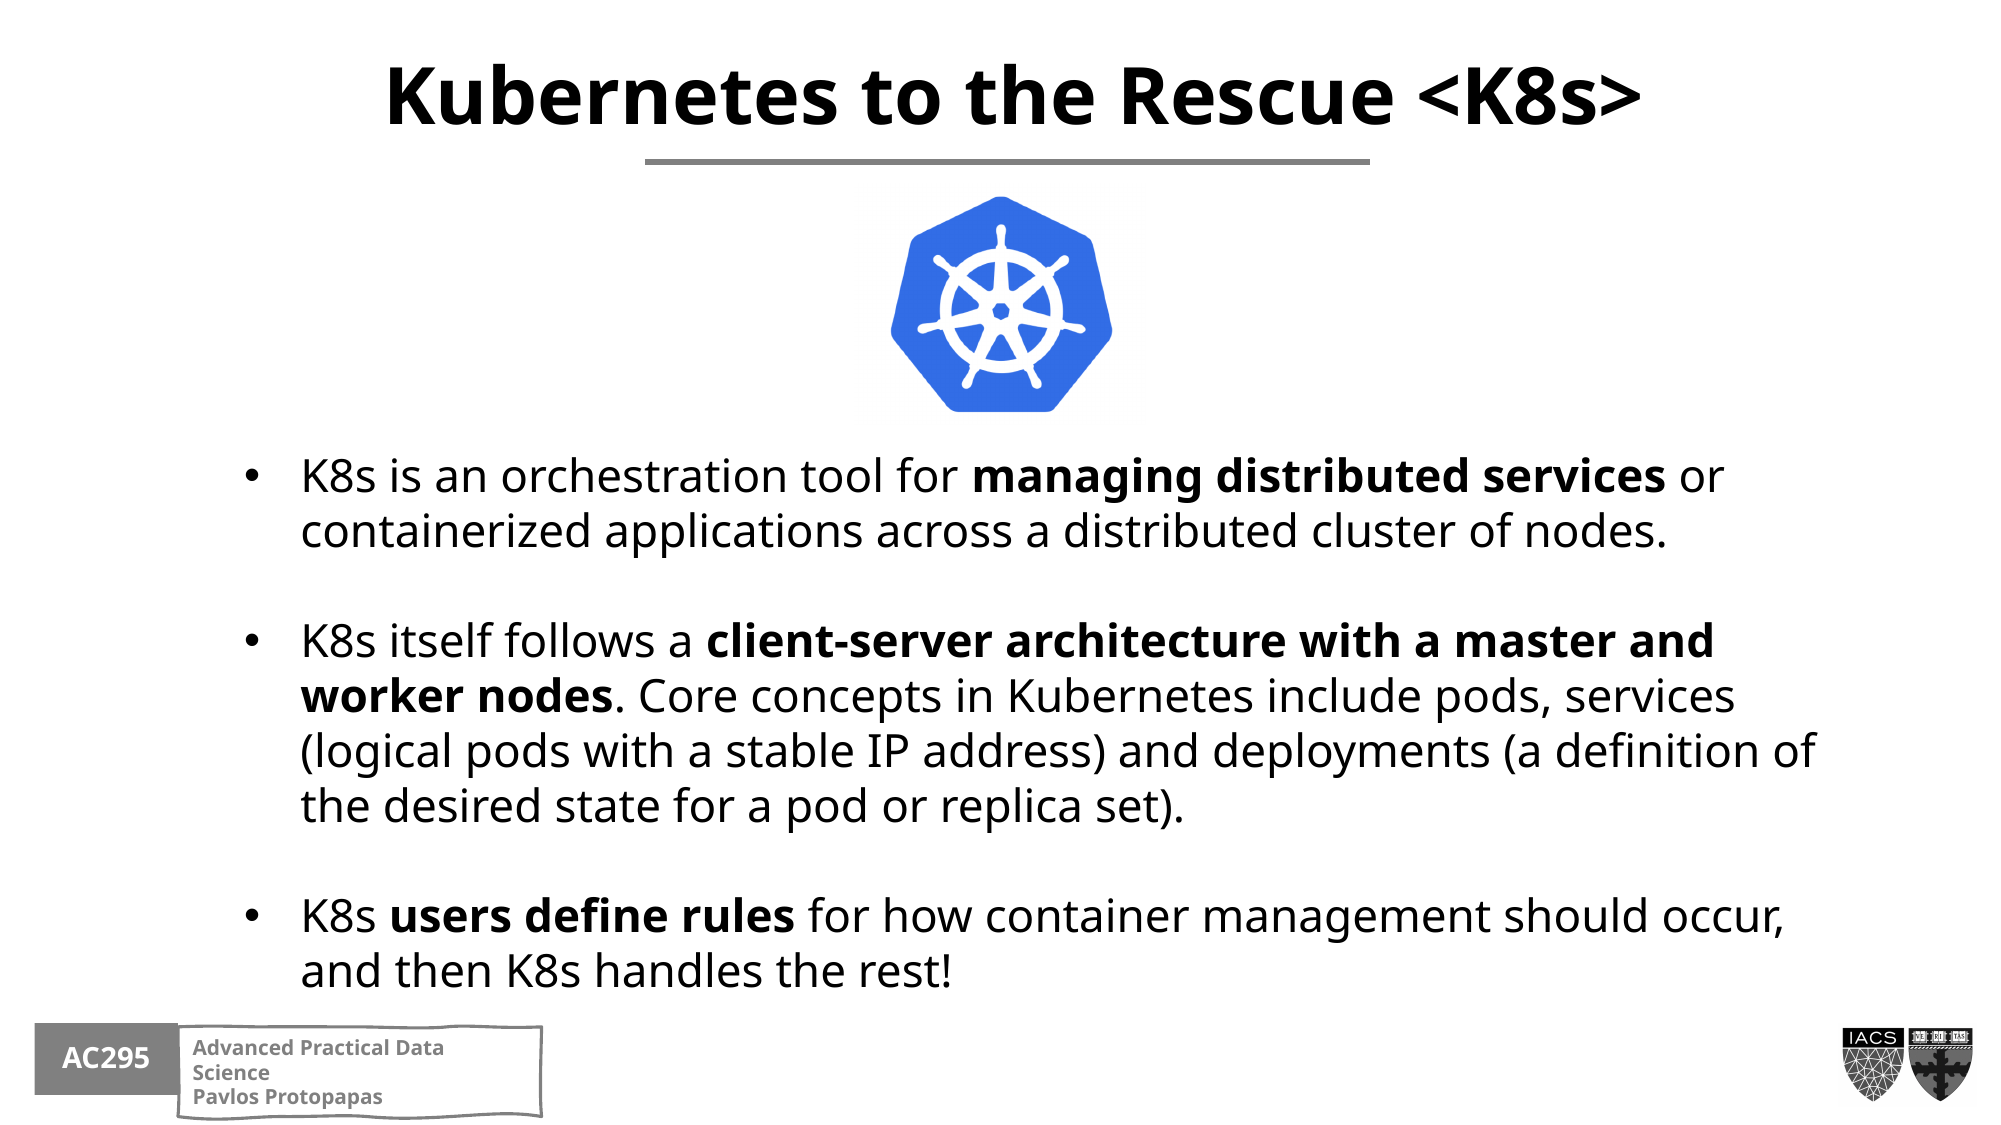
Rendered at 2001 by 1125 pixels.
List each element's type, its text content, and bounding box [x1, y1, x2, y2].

text_box K8s is an orchestration tool for managing distributed services or containerized applications across a distributed cluster of nodes. K8s itself follows a client-server architecture with a master and worker nodes. Core concepts in Kubernetes include pods, services (logical pods with a stable IP address) and deployments (a definition of the desired state for a pod or replica set). K8s users define rules for how container management should occur, and then K8s handles the rest! [229, 439, 1861, 1005]
list Kubernetes to the Rescue <K8s> [190, 37, 1838, 144]
picture [1838, 1023, 1977, 1107]
picture [854, 182, 1146, 425]
